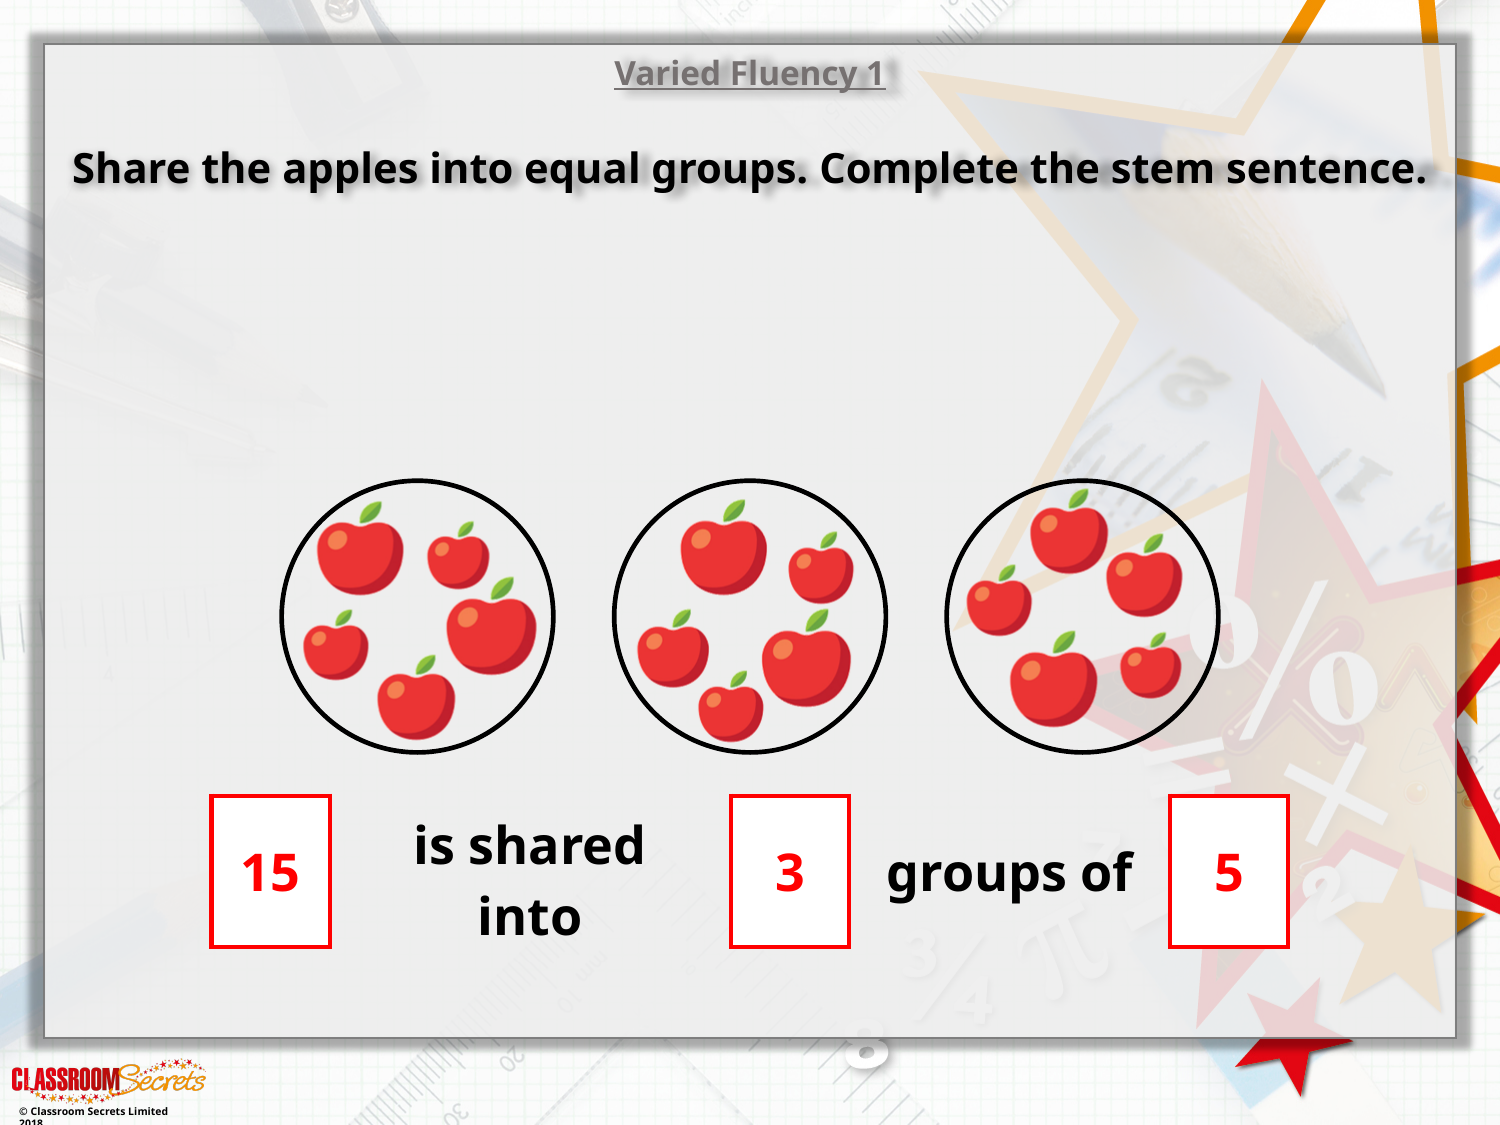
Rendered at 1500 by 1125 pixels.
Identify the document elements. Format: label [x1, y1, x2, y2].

picture [0, 0, 1500, 1125]
text_box [281, 480, 1219, 753]
